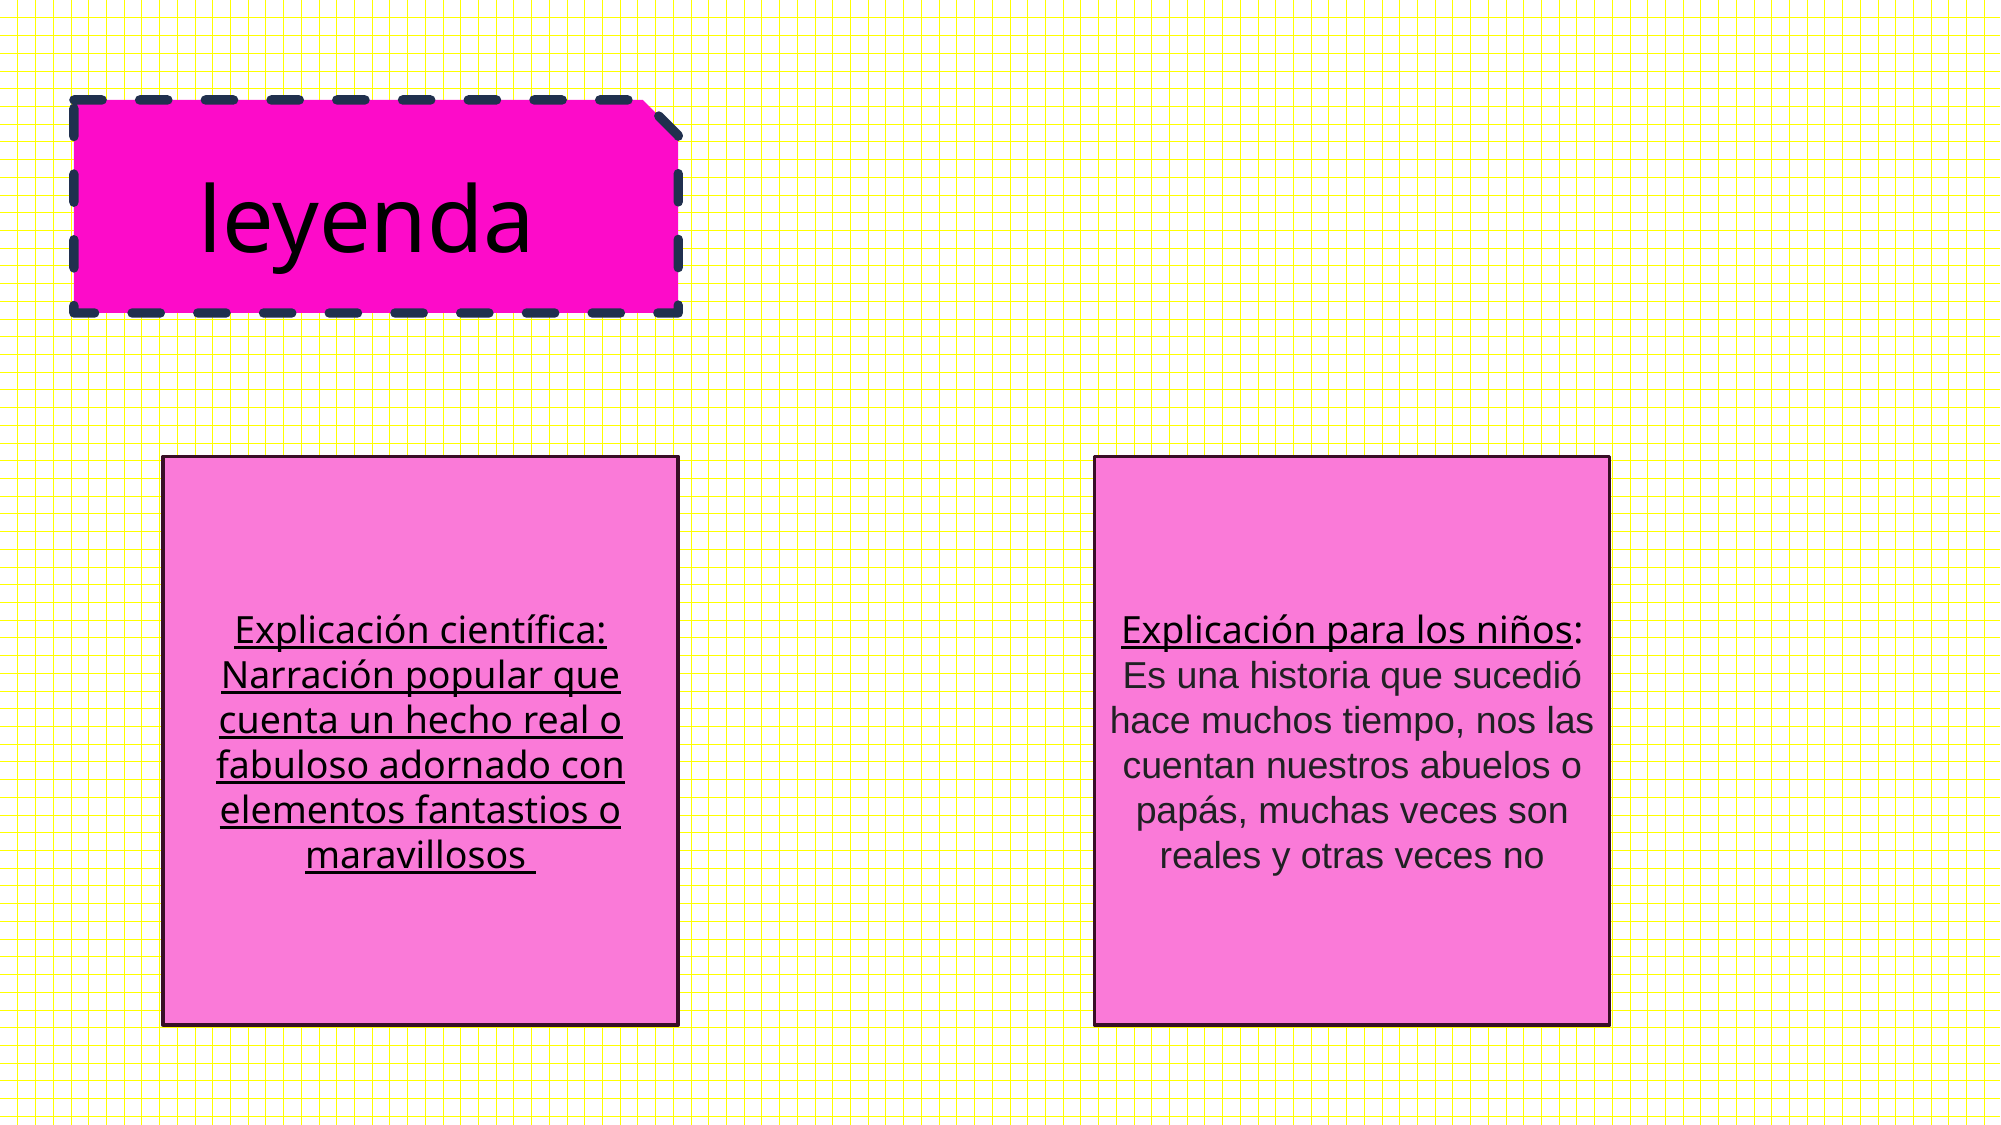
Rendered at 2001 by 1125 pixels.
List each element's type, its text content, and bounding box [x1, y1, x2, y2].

text_box leyenda [72, 98, 681, 315]
text_box Explicación científica: Narración popular que cuenta un hecho real o fabuloso adornado con elementos fantastios o maravillosos [161, 455, 680, 1027]
text_box Explicación para los niños: Es una historia que sucedió hace muchos tiempo, nos las cuentan nuestros abuelos o papás, muchas veces son reales y otras veces no [1093, 455, 1611, 1027]
